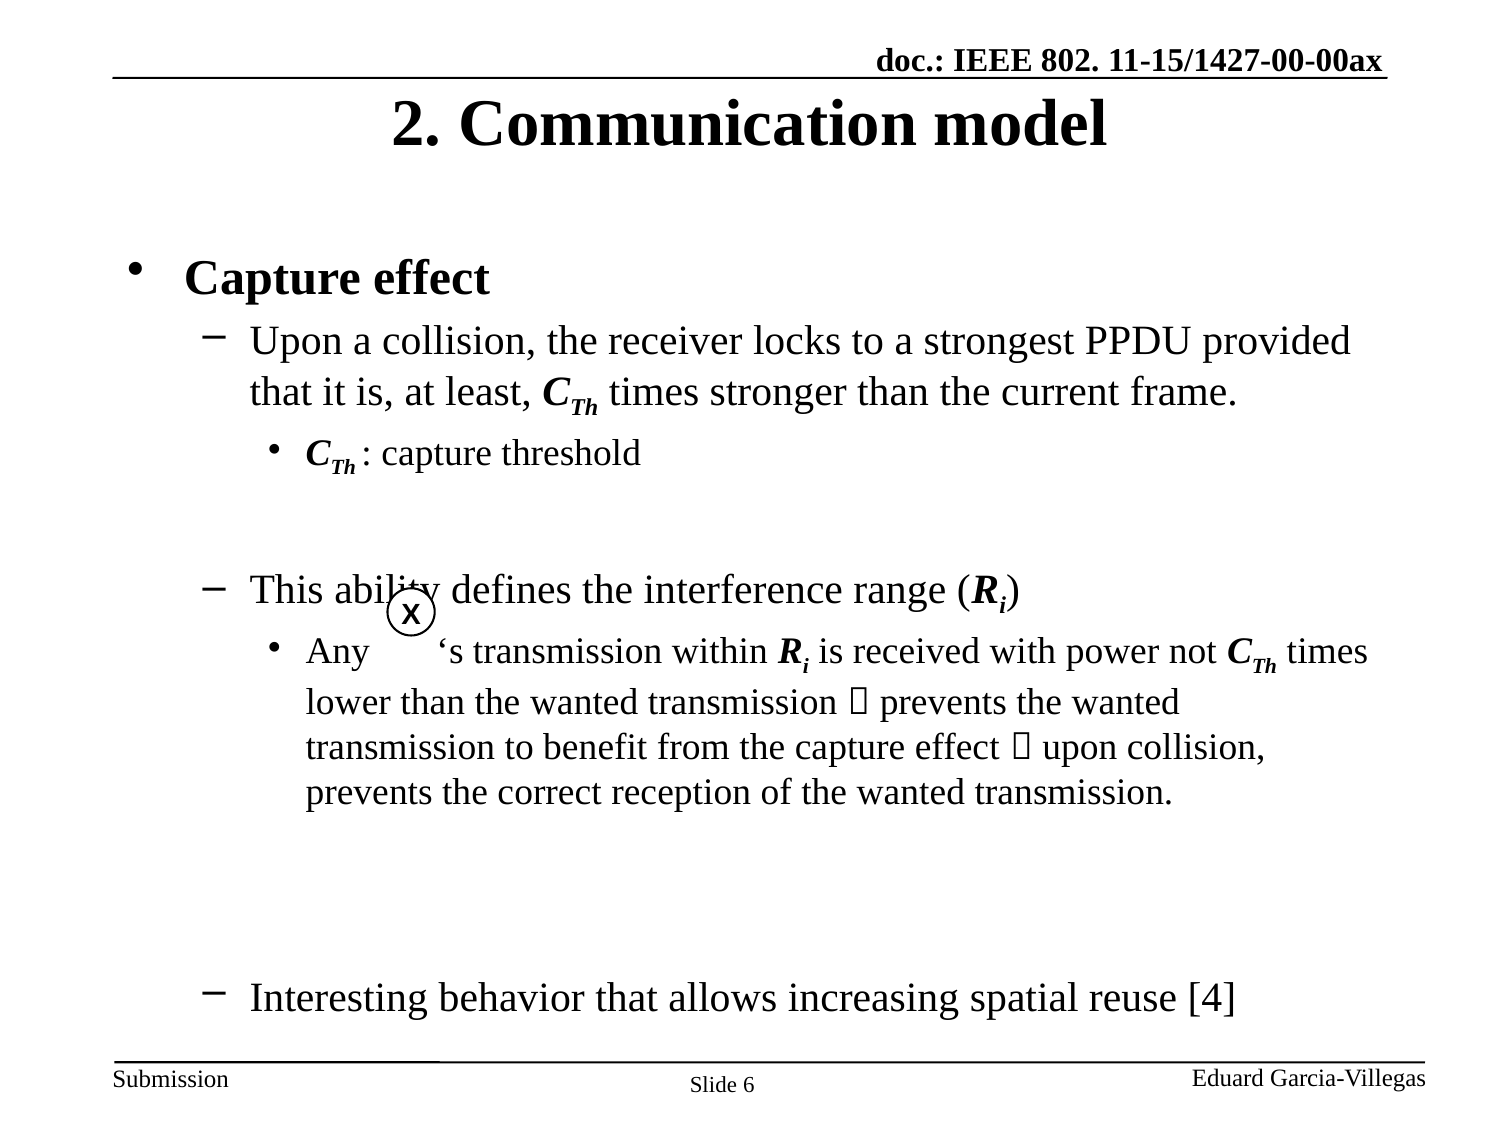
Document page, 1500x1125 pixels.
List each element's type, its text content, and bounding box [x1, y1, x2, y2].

slide_number Slide 6 [675, 1062, 825, 1122]
text_box X [387, 588, 435, 636]
list Capture effect Upon a collision, the receiver locks to a strongest PPDU provided that it is, at least, CTh times stronger than the current frame. CTh : capture threshold This ability defines the interference range (Ri) Any ‘s transmission within Ri is received with power not CTh times lower than the wanted transmission  prevents the wanted transmission to benefit from the capture effect  upon collision, prevents the correct reception of the wanted transmission. Interesting behavior that allows increasing spatial reuse [4] [112, 237, 1388, 1000]
text_box 2. Communication model [112, 74, 1388, 164]
